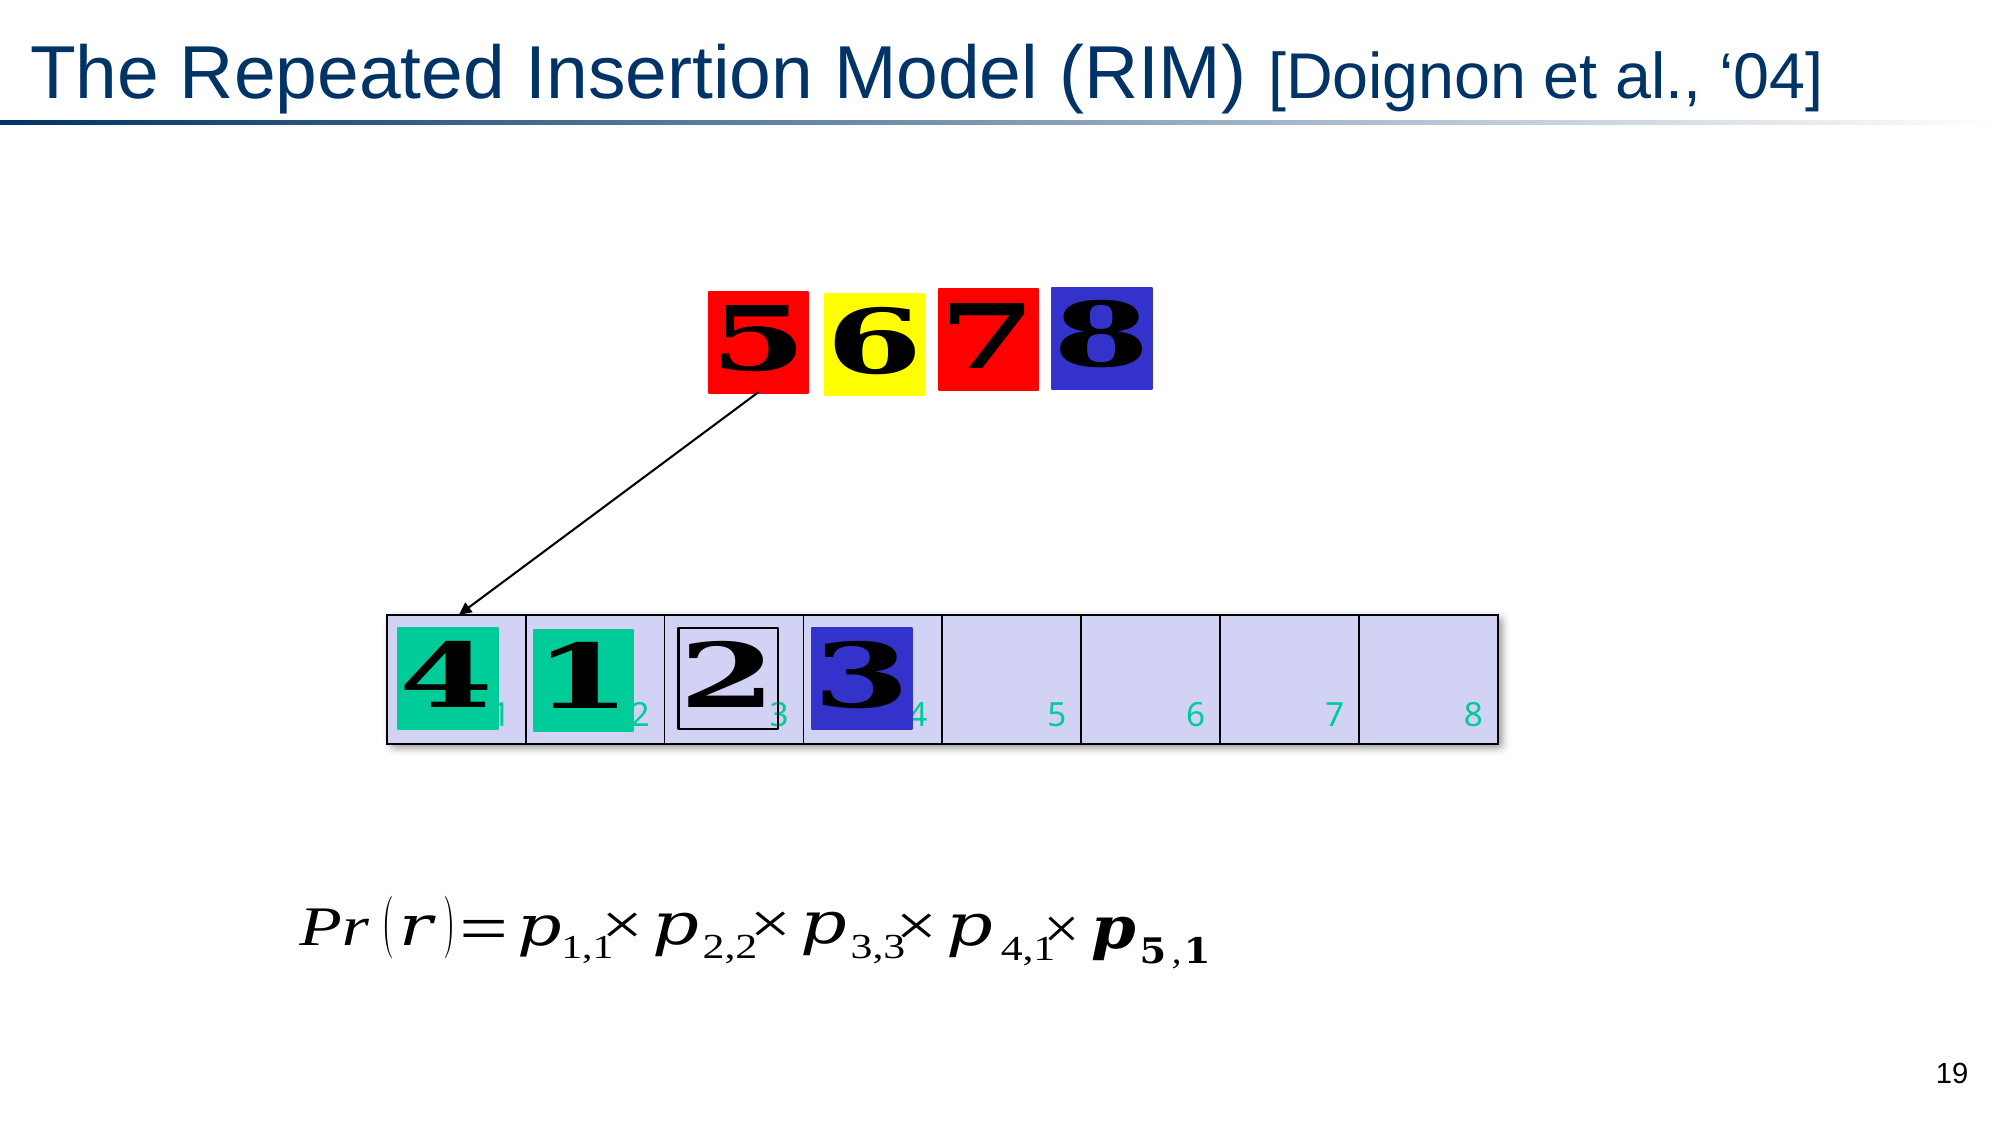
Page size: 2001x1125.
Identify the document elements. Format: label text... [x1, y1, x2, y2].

table_header 2 [527, 731, 664, 743]
table_header 5 [943, 616, 1080, 743]
title The Repeated Insertion Model (RIM) [Doignon et al., ‘04] [0, 0, 2000, 138]
table_header 8 [1360, 616, 1497, 743]
table_header 6 [1082, 616, 1219, 743]
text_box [399, 628, 911, 731]
table_header 2 [527, 616, 664, 628]
table_header 3 [665, 731, 803, 743]
slide_number 19 [1516, 1046, 1984, 1125]
table_header 3 [665, 616, 803, 628]
table_header 4 [804, 616, 941, 743]
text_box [459, 391, 759, 615]
table_header 7 [1221, 616, 1358, 743]
table_header 1 [388, 616, 525, 743]
